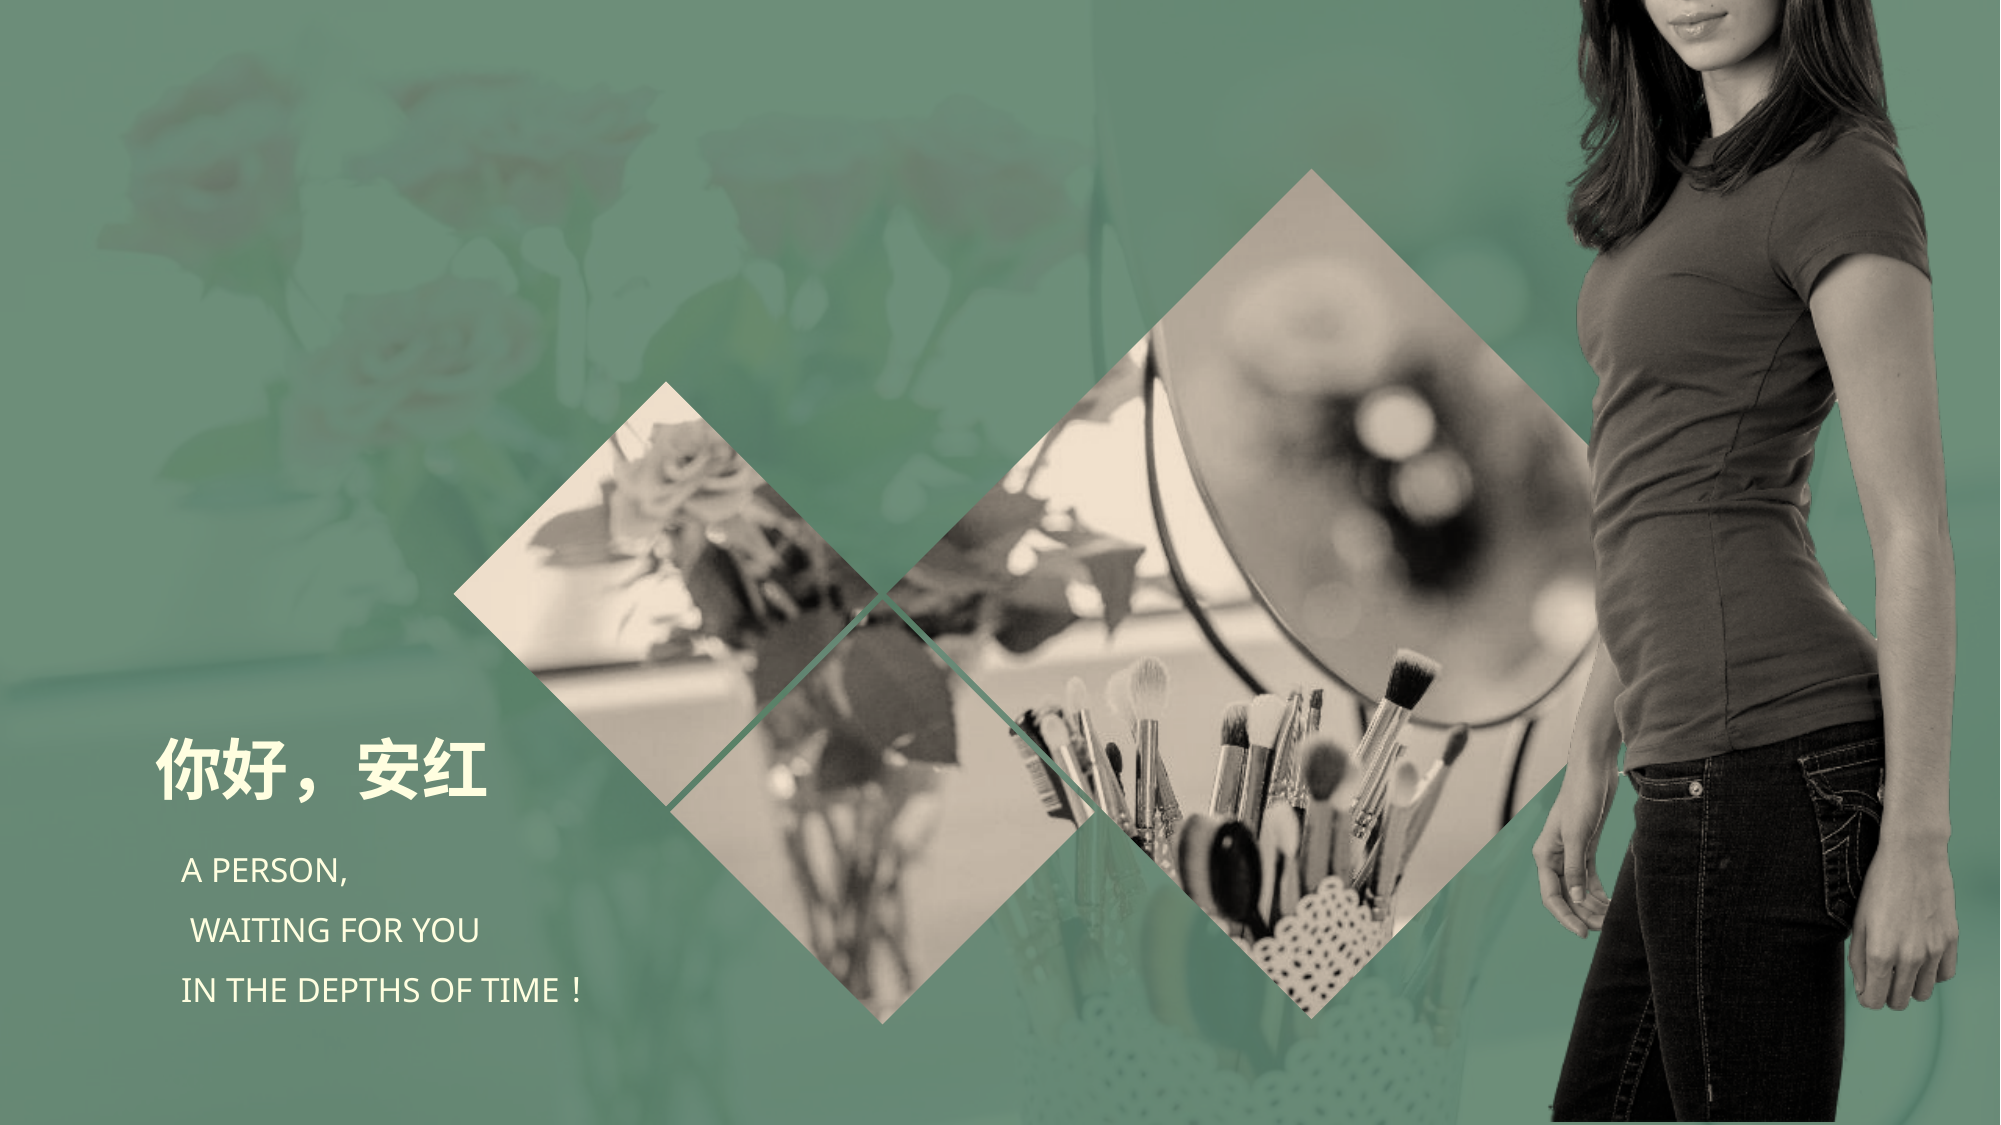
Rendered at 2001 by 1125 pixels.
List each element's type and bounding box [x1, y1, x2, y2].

picture [0, 0, 2000, 1125]
text_box [453, 168, 1483, 1025]
